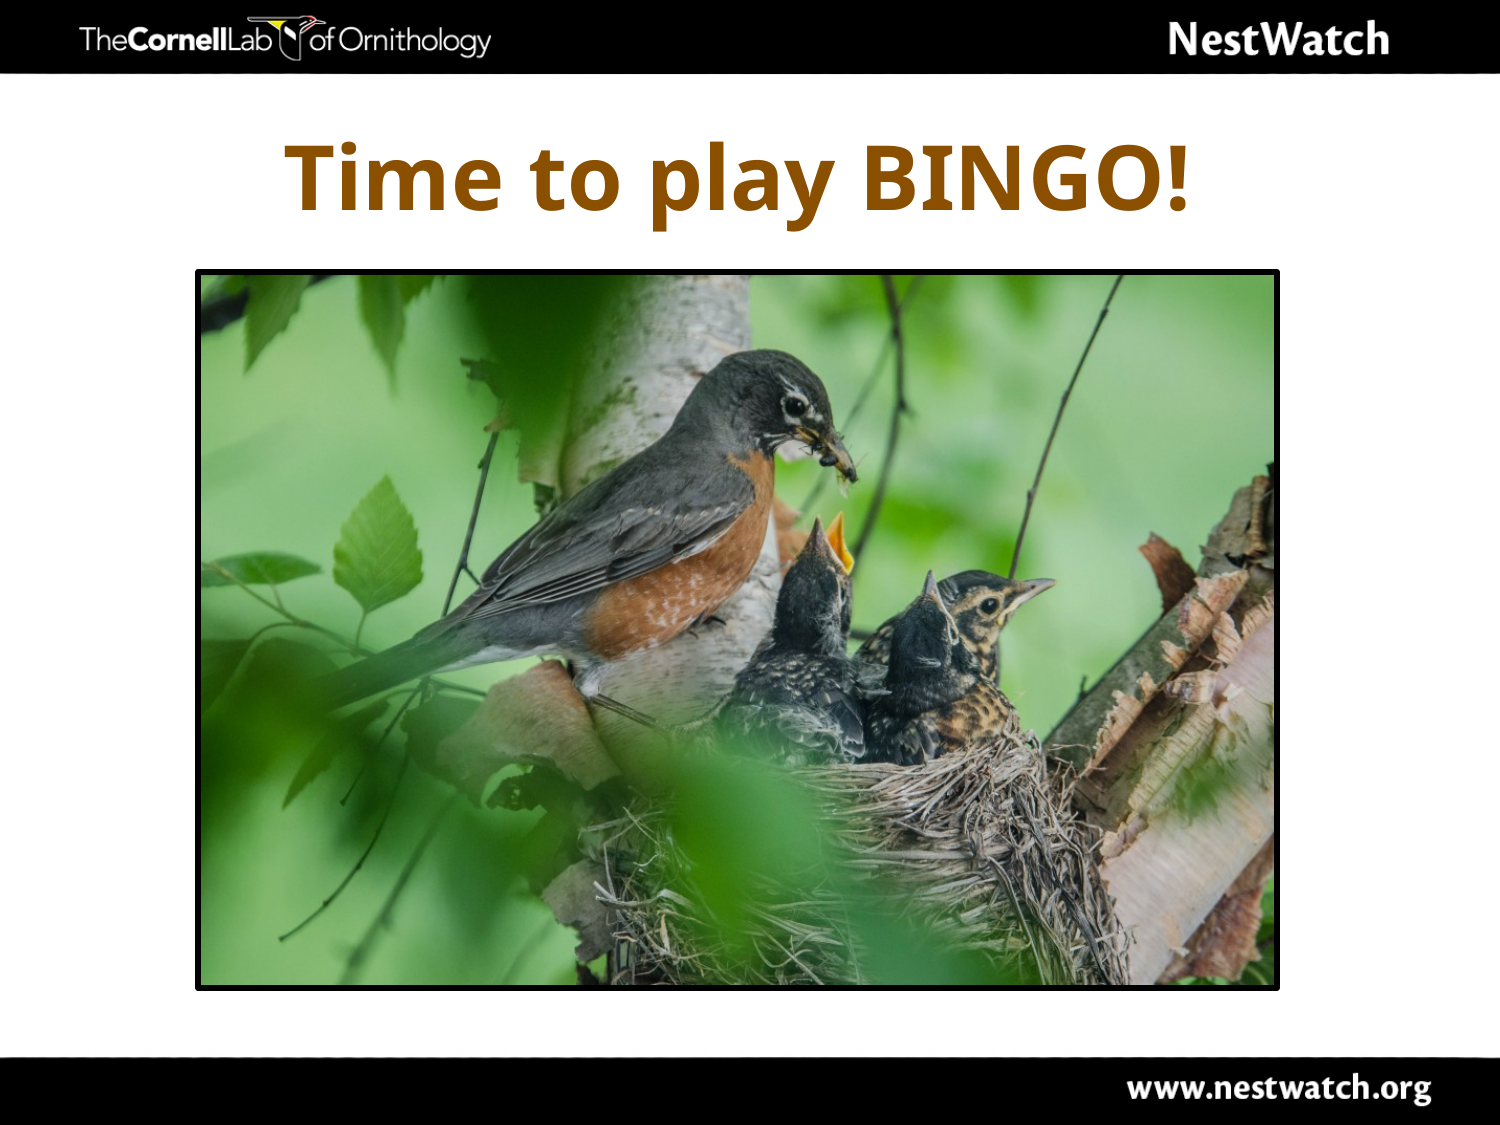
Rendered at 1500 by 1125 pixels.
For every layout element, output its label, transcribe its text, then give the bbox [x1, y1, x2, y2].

title Time to play BINGO! [99, 125, 1375, 238]
picture [0, 0, 1500, 1125]
